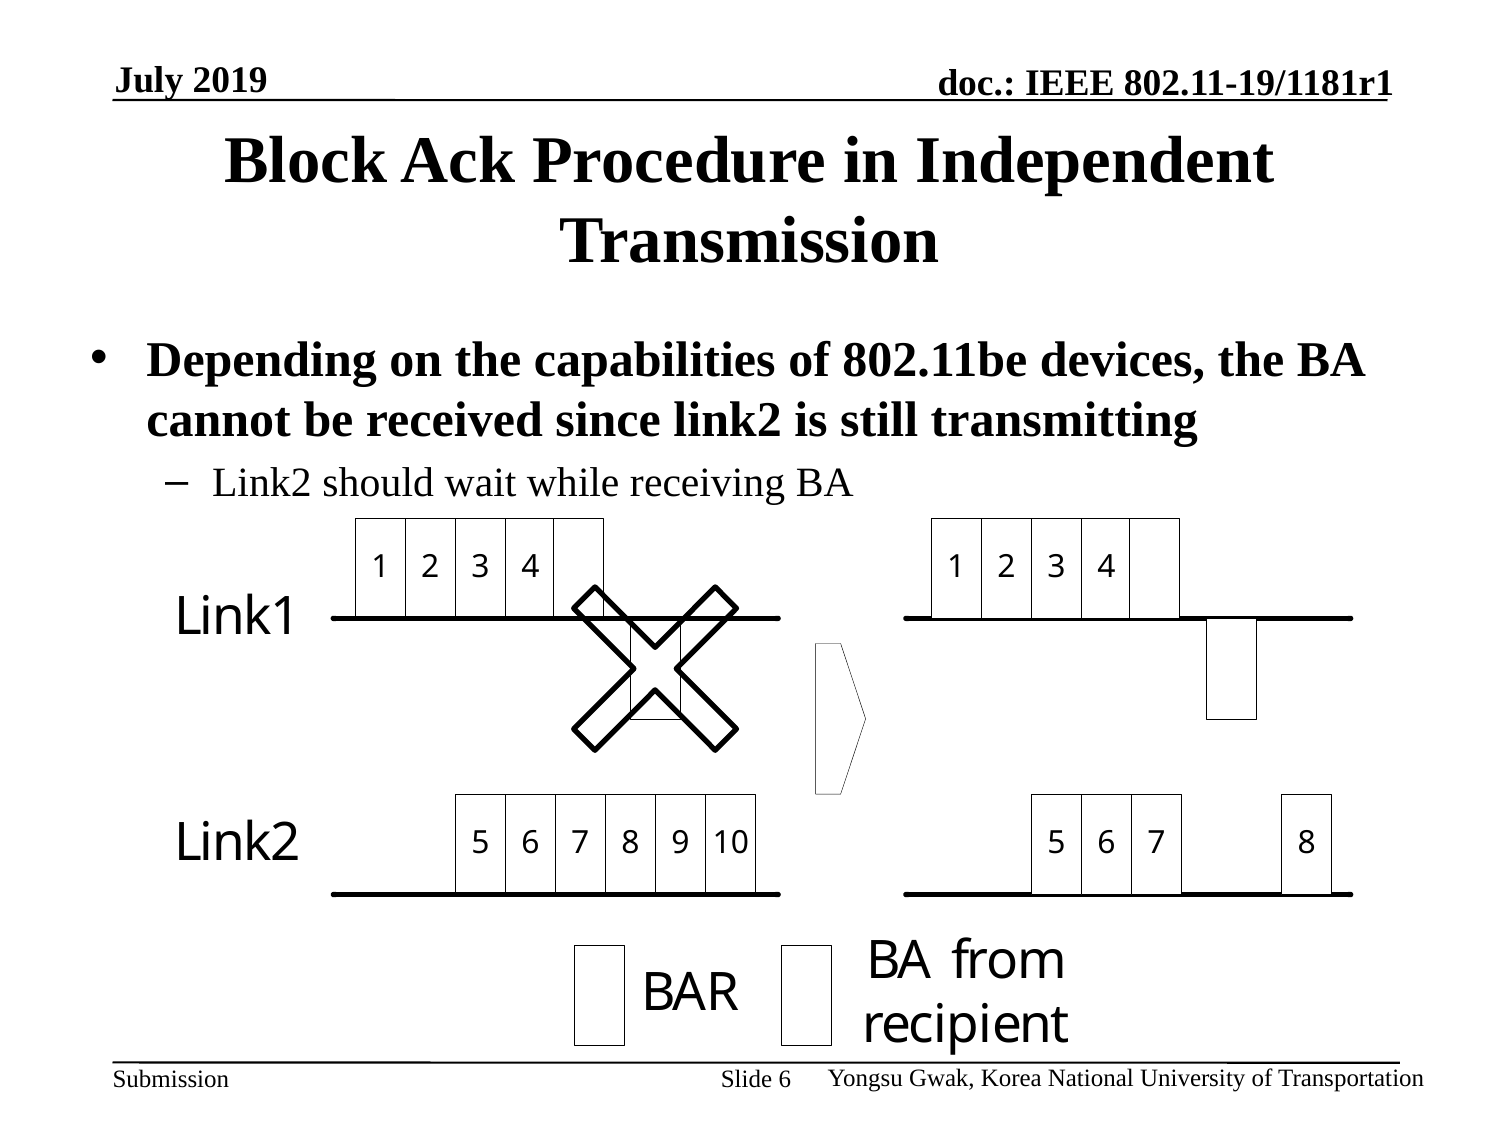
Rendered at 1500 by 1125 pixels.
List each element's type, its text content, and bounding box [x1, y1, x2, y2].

list Depending on the capabilities of 802.11be devices, the BA cannot be received since link2 is still transmitting Link2 should wait while receiving BA [74, 318, 1426, 1062]
picture [145, 515, 1355, 1083]
title Block Ack Procedure in Independent Transmission [74, 101, 1426, 290]
